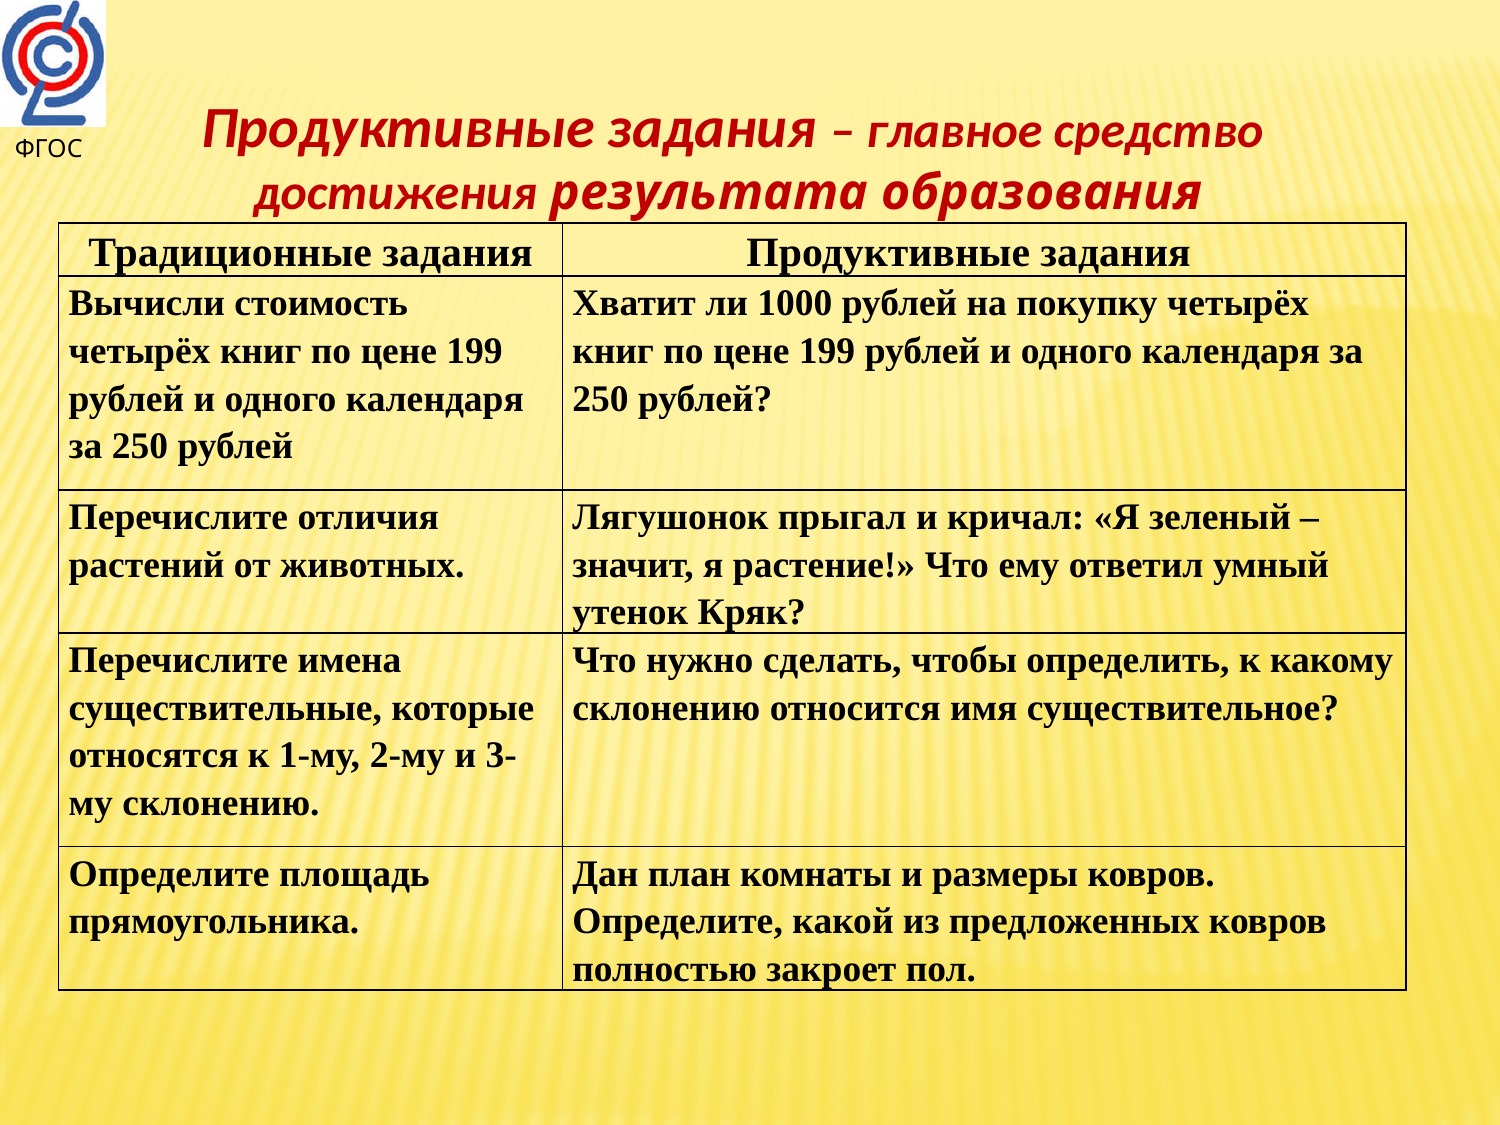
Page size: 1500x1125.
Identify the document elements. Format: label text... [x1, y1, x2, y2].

table_cell Лягушонок прыгал и кричал: «Я зеленый – значит, я растение!» Что ему ответил умный утенок Кряк? [563, 491, 1405, 632]
table_cell Вычисли стоимость четырёх книг по цене 199 рублей и одного календаря за 250 рублей [59, 277, 562, 489]
text_box Продуктивные задания – главное средство достижения результата образования [152, 82, 1313, 227]
table_header Традиционные задания [59, 224, 562, 275]
table_header Продуктивные задания [563, 224, 1405, 275]
table_cell Перечислите имена существительные, которые относятся к 1-му, 2-му и 3-му склонению. [59, 634, 562, 846]
table_cell Дан план комнаты и размеры ковров. Определите, какой из предложенных ковров полностью закроет пол. [563, 847, 1405, 989]
text_box ФГОС [0, 143, 106, 172]
picture [0, 0, 106, 127]
table_cell Хватит ли 1000 рублей на покупку четырёх книг по цене 199 рублей и одного календаря за 250 рублей? [563, 277, 1405, 489]
table_cell Что нужно сделать, чтобы определить, к какому склонению относится имя существительное? [563, 634, 1405, 846]
table_cell Перечислите отличия растений от животных. [59, 491, 562, 632]
table_cell Определите площадь прямоугольника. [59, 847, 562, 989]
